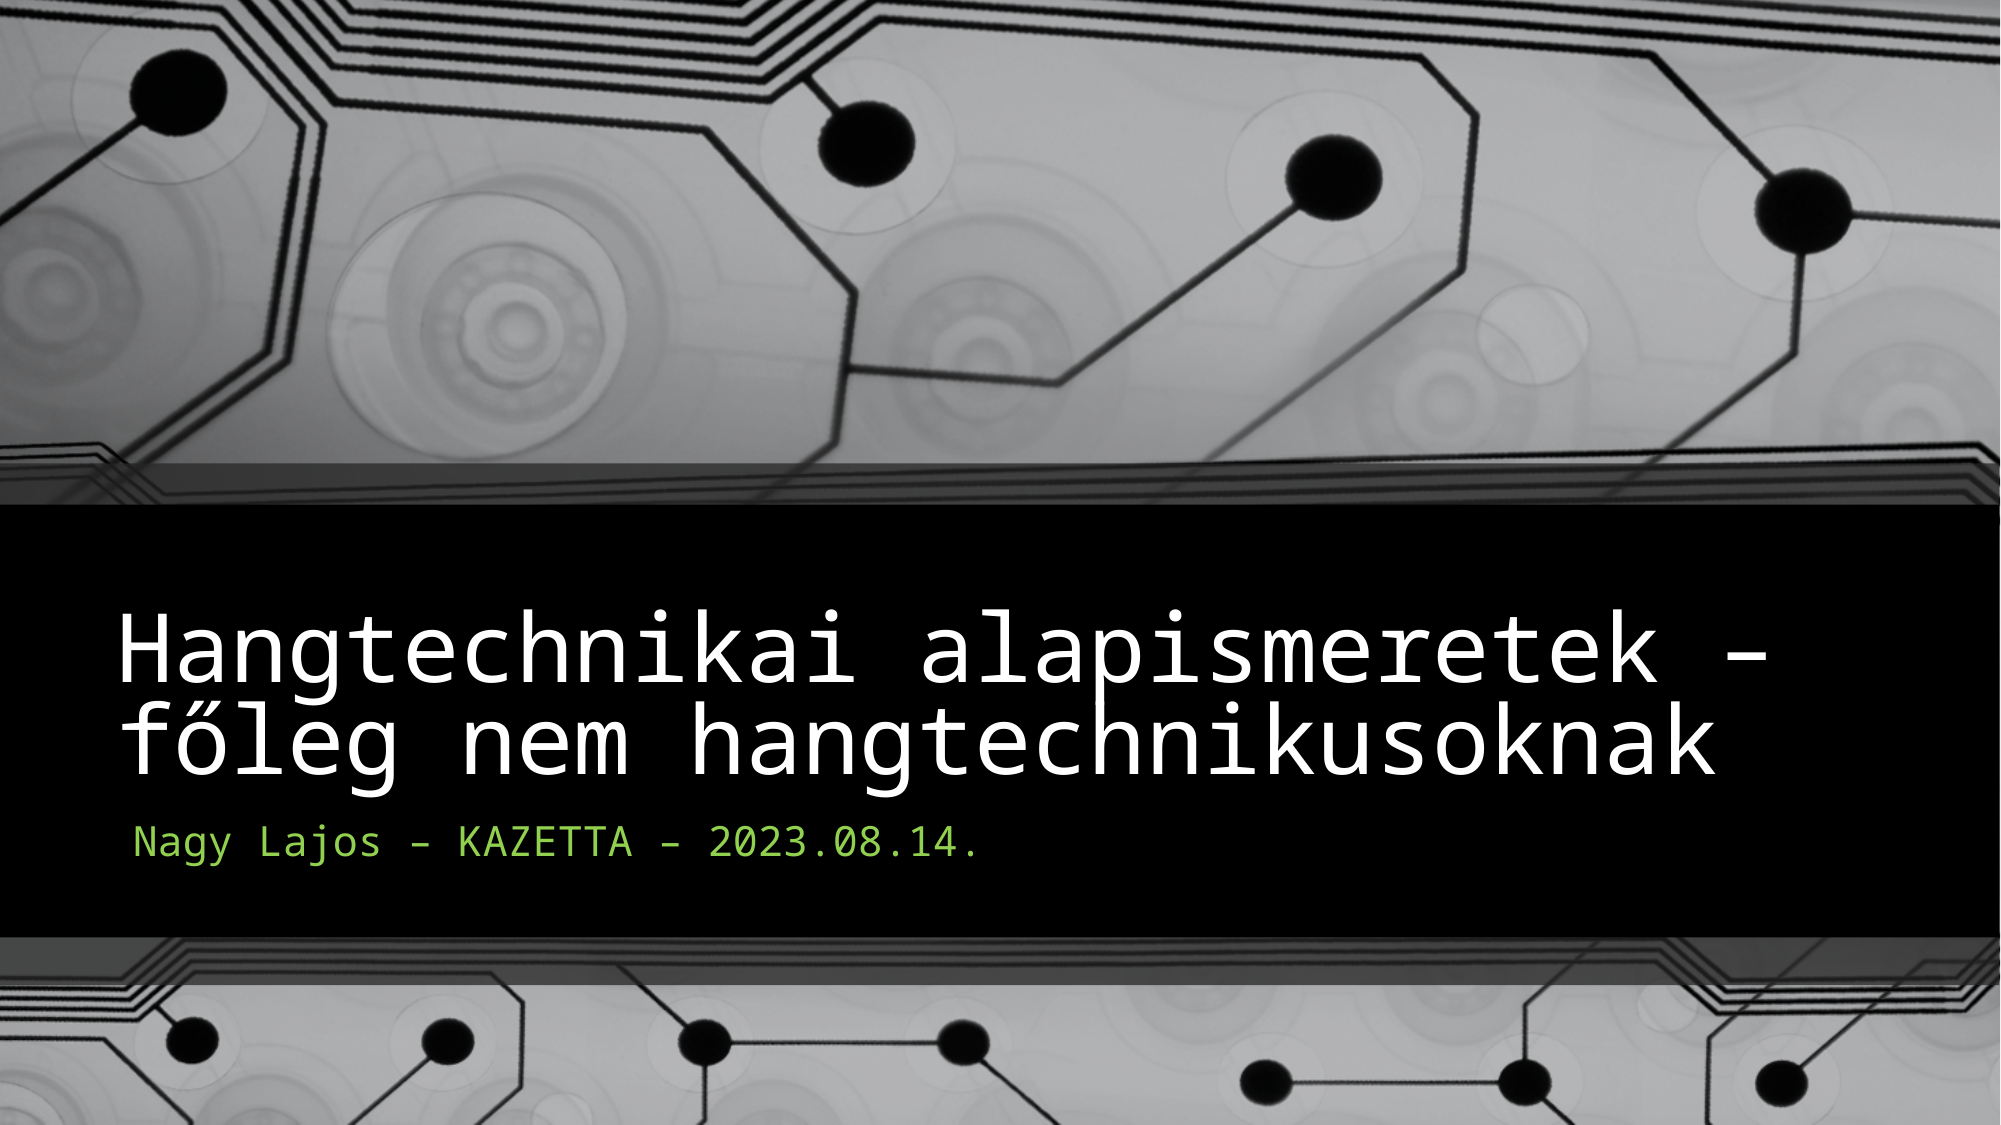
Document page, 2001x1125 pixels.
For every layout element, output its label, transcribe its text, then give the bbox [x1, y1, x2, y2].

subtitle Nagy Lajos – KAZETTA – 2023.08.14. [117, 812, 1825, 925]
picture [0, 0, 2001, 1125]
title Hangtechnikai alapismeretek – főleg nem hangtechnikusoknak [101, 519, 1825, 800]
